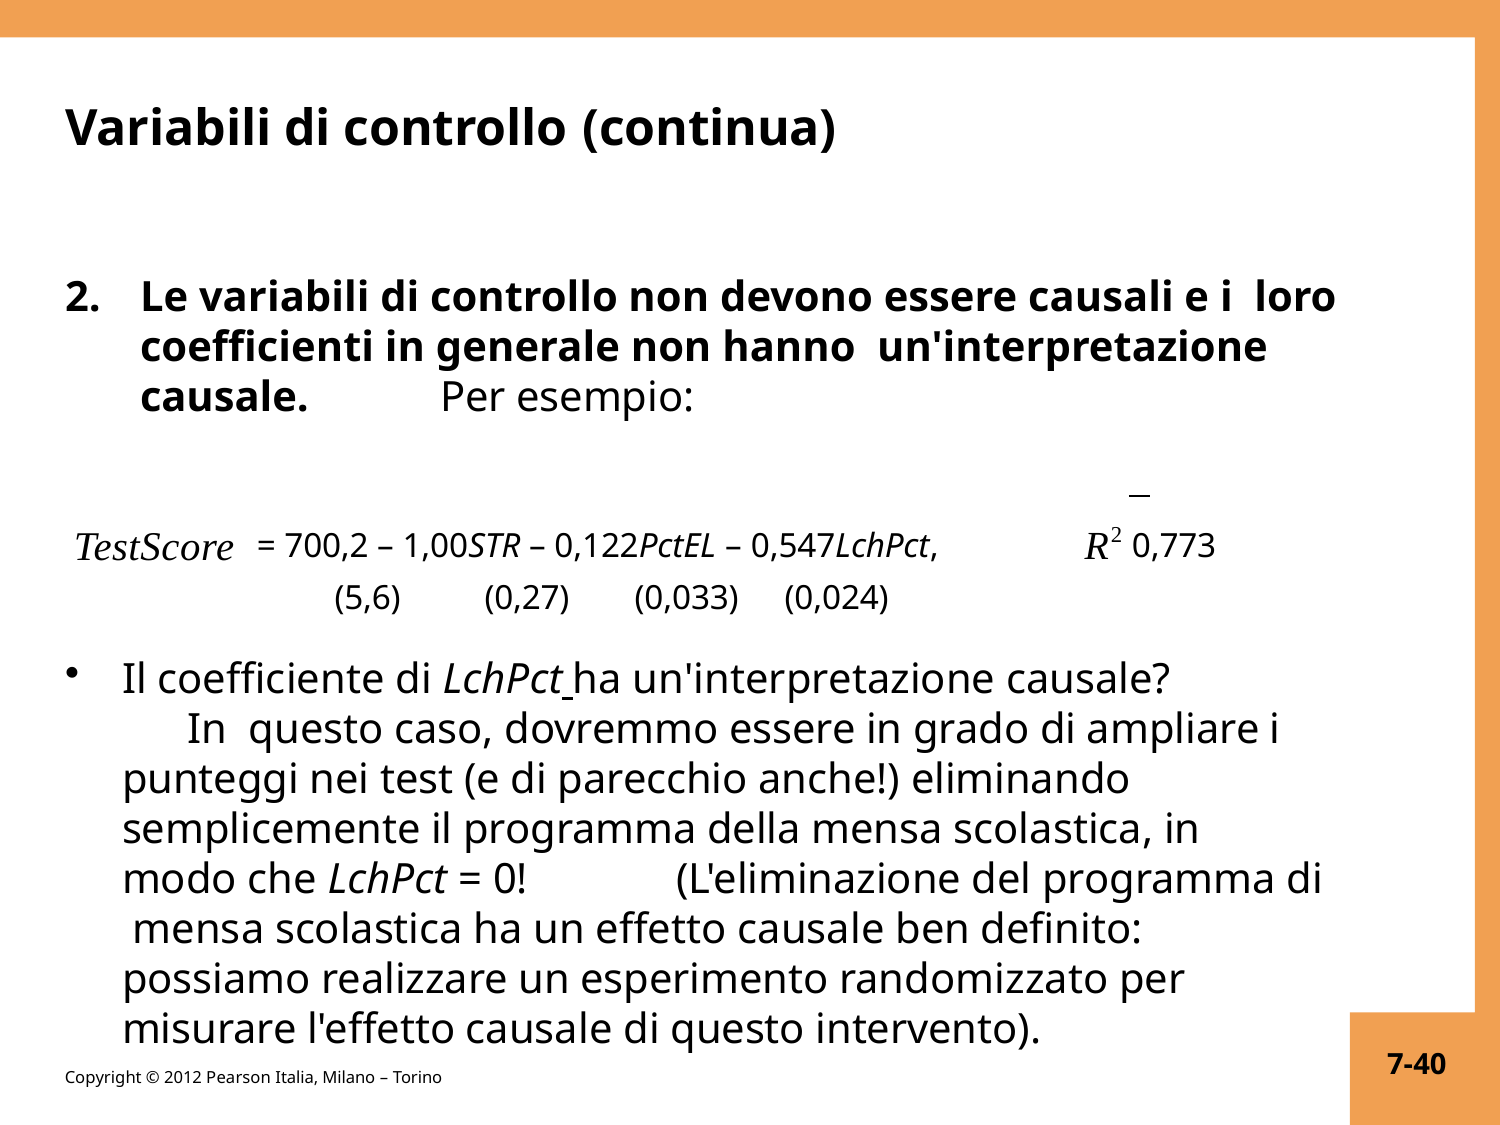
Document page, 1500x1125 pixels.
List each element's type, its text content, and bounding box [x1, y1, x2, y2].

title Variabili di controllo (continua) [62, 93, 1100, 267]
footer Copyright © 2012 Pearson Italia, Milano – Torino [62, 1065, 483, 1125]
slide_number 7-40 [1384, 1042, 1470, 1125]
text_box 2. Le variabili di controllo non devono essere causali e i loro coefficienti in generale non hanno un'interpretazione causale. Per esempio: TestScore = 700,2 – 1,00STR – 0,122PctEL – 0,547LchPct, R2 0,773 (5,6) (0,27) (0,033) (0,024) Il coefficiente di LchPct ha un'interpretazione causale? In questo caso, dovremmo essere in grado di ampliare i punteggi nei test (e di parecchio anche!) eliminando semplicemente il programma della mensa scolastica, in modo che LchPct = 0! (L'eliminazione del programma di mensa scolastica ha un effetto causale ben definito: possiamo realizzare un esperimento randomizzato per misurare l'effetto causale di questo intervento). [56, 267, 1388, 1053]
